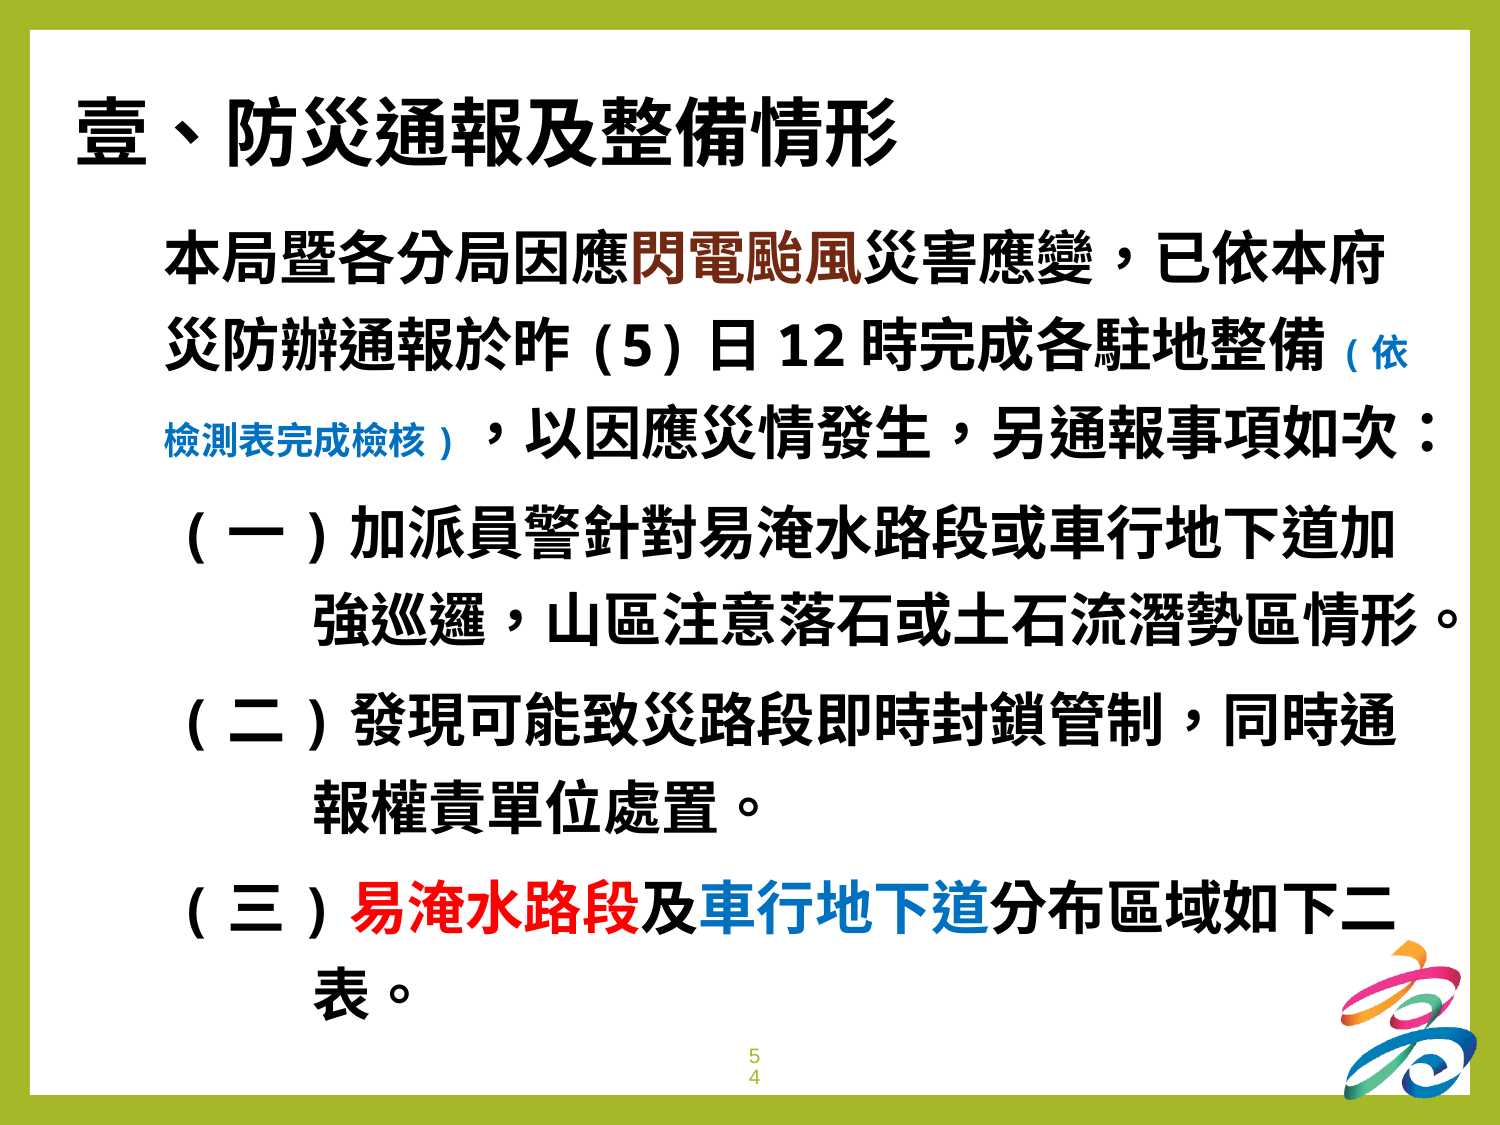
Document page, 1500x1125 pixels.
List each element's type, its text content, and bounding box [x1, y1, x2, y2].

slide_number 54 [736, 1036, 764, 1075]
list 本局暨各分局因應閃電颱風災害應變，已依本府災防辦通報於昨(5)日12時完成各駐地整備(依檢測表完成檢核)，以因應災情發生，另通報事項如次： (一)加派員警針對易淹水路段或車行地下道加強巡邏，山區注意落石或土石流潛勢區情形。 (二)發現可能致災路段即時封鎖管制，同時通報權責單位處置。 (三)易淹水路段及車行地下道分布區域如下二表。 [76, 195, 1452, 1082]
title 壹、防災通報及整備情形 [59, 77, 1083, 196]
picture [1340, 938, 1478, 1101]
